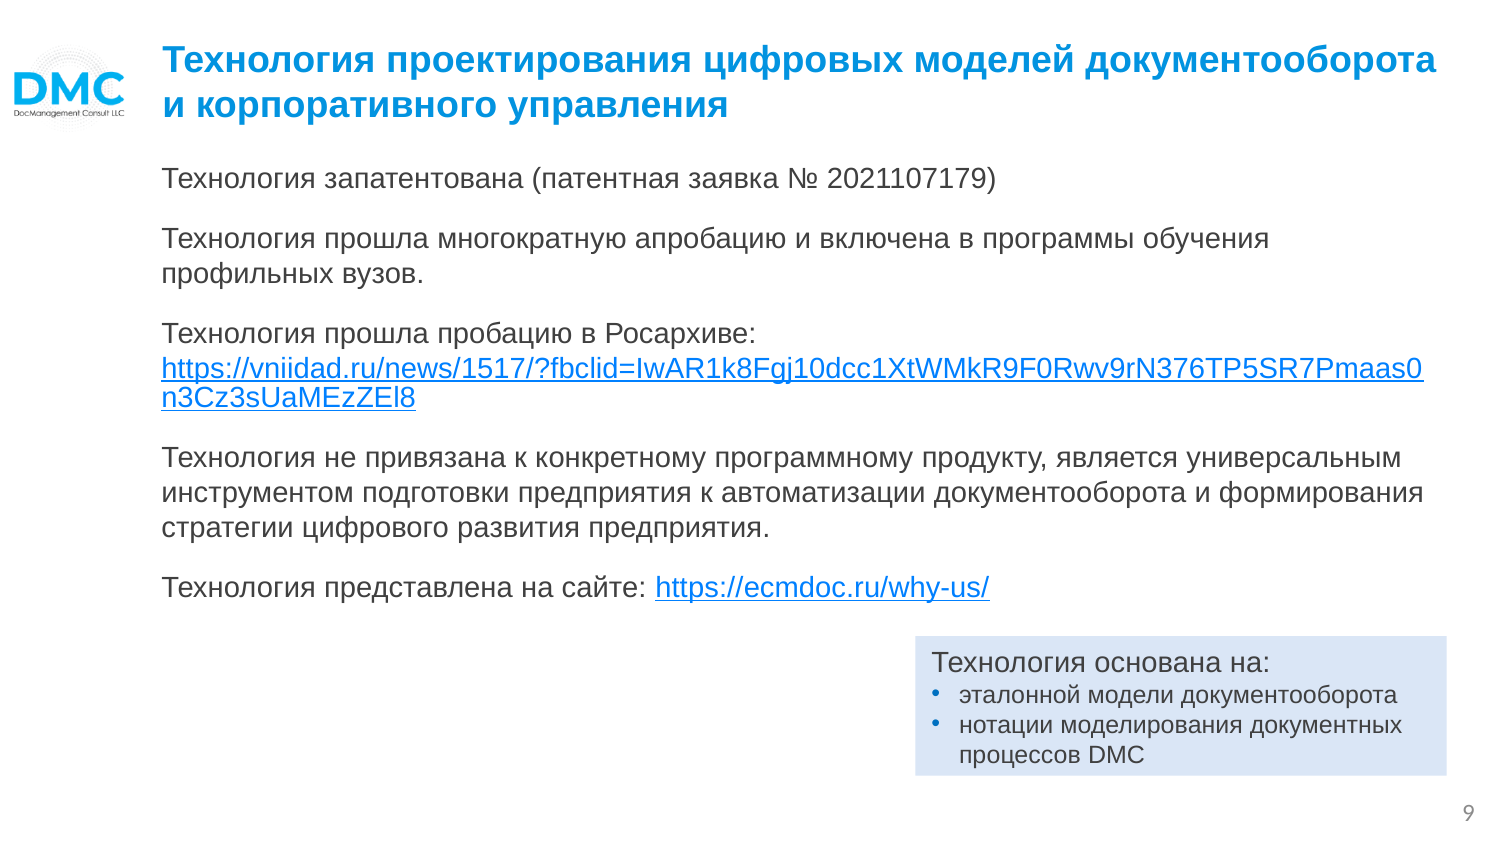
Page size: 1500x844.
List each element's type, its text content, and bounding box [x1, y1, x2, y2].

text_box Технология запатентована (патентная заявка № 2021107179) Технология прошла многократную апробацию и включена в программы обучения профильных вузов. Технология прошла пробацию в Росархиве: https://vniidad.ru/news/1517/?fbclid=IwAR1k8Fgj10dcc1XtWMkR9F0Rwv9rN376TP5SR7Pmaas0n3Cz3sUaMEzZEl8 Технология не привязана к конкретному программному продукту, является универсальным инструментом подготовки предприятия к автоматизации документооборота и формирования стратегии цифрового развития предприятия. Технология представлена на сайте: https://ecmdoc.ru/why-us/ [0, 152, 1447, 582]
text_box Технология основана на: эталонной модели документооборота нотации моделирования документных процессов DMC [915, 636, 1447, 776]
text_box Технология проектирования цифровых моделей документооборота и корпоративного управления [147, 27, 1459, 133]
text_box 9 [1139, 789, 1490, 835]
picture [0, 39, 136, 142]
